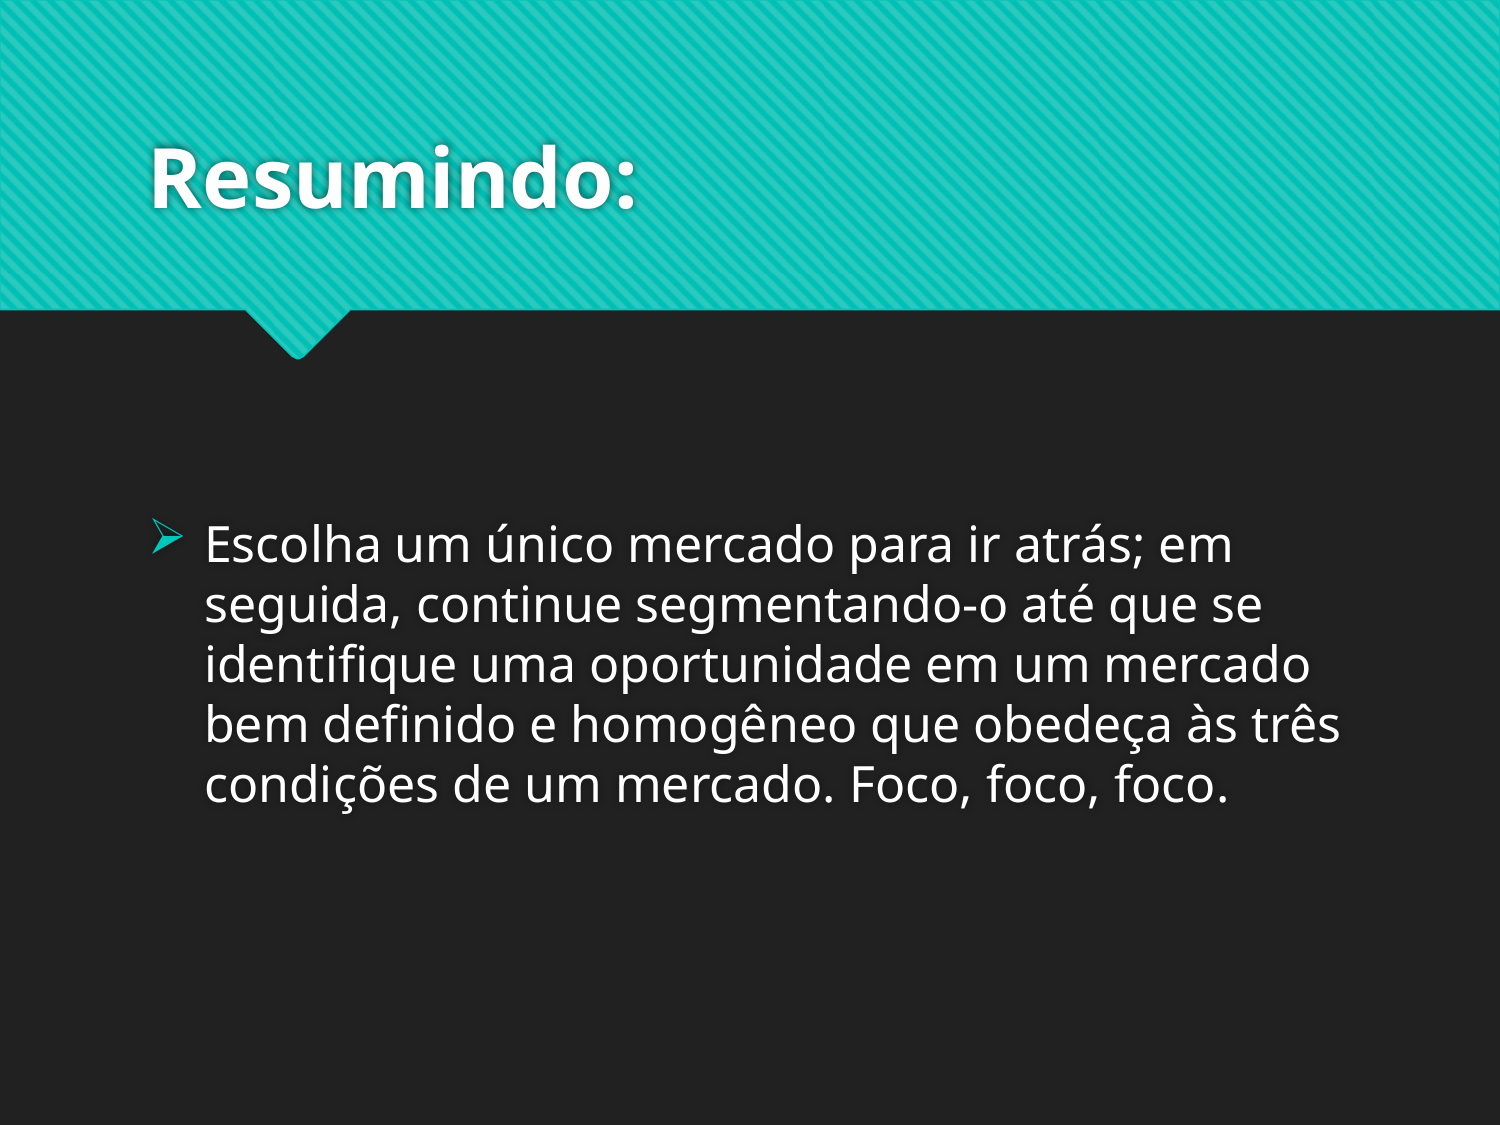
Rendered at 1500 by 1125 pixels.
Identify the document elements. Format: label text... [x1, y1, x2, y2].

title Resumindo: [132, 73, 1368, 233]
list Escolha um único mercado para ir atrás; em seguida, continue segmentando-o até que se identifique uma oportunidade em um mercado bem definido e homogêneo que obedeça às três condições de um mercado. Foco, foco, foco. [132, 364, 1368, 962]
